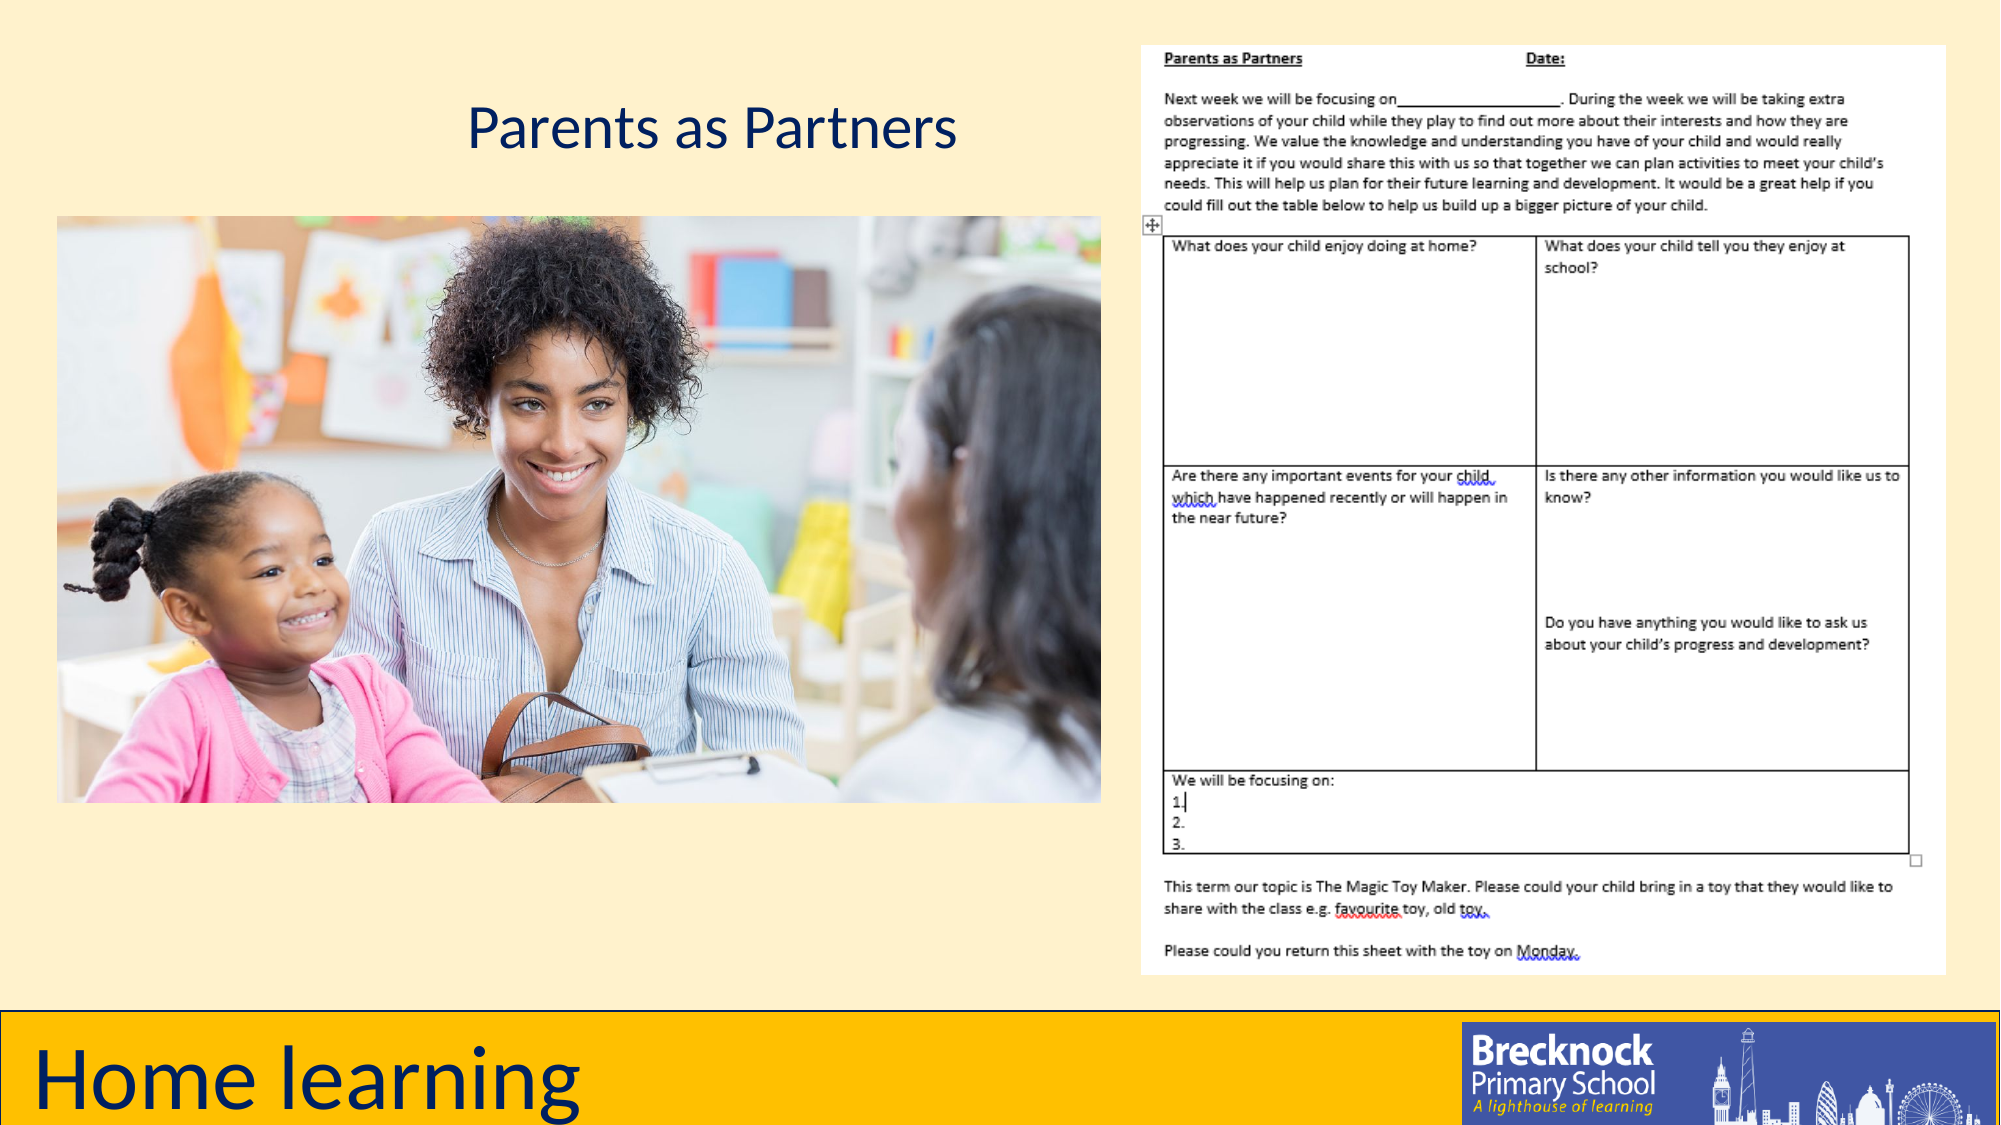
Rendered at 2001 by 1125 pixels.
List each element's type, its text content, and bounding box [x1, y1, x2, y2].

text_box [0, 1010, 2000, 1125]
picture [1141, 45, 1946, 975]
text_box Parents as Partners [16, 0, 1411, 170]
picture [57, 216, 1101, 803]
